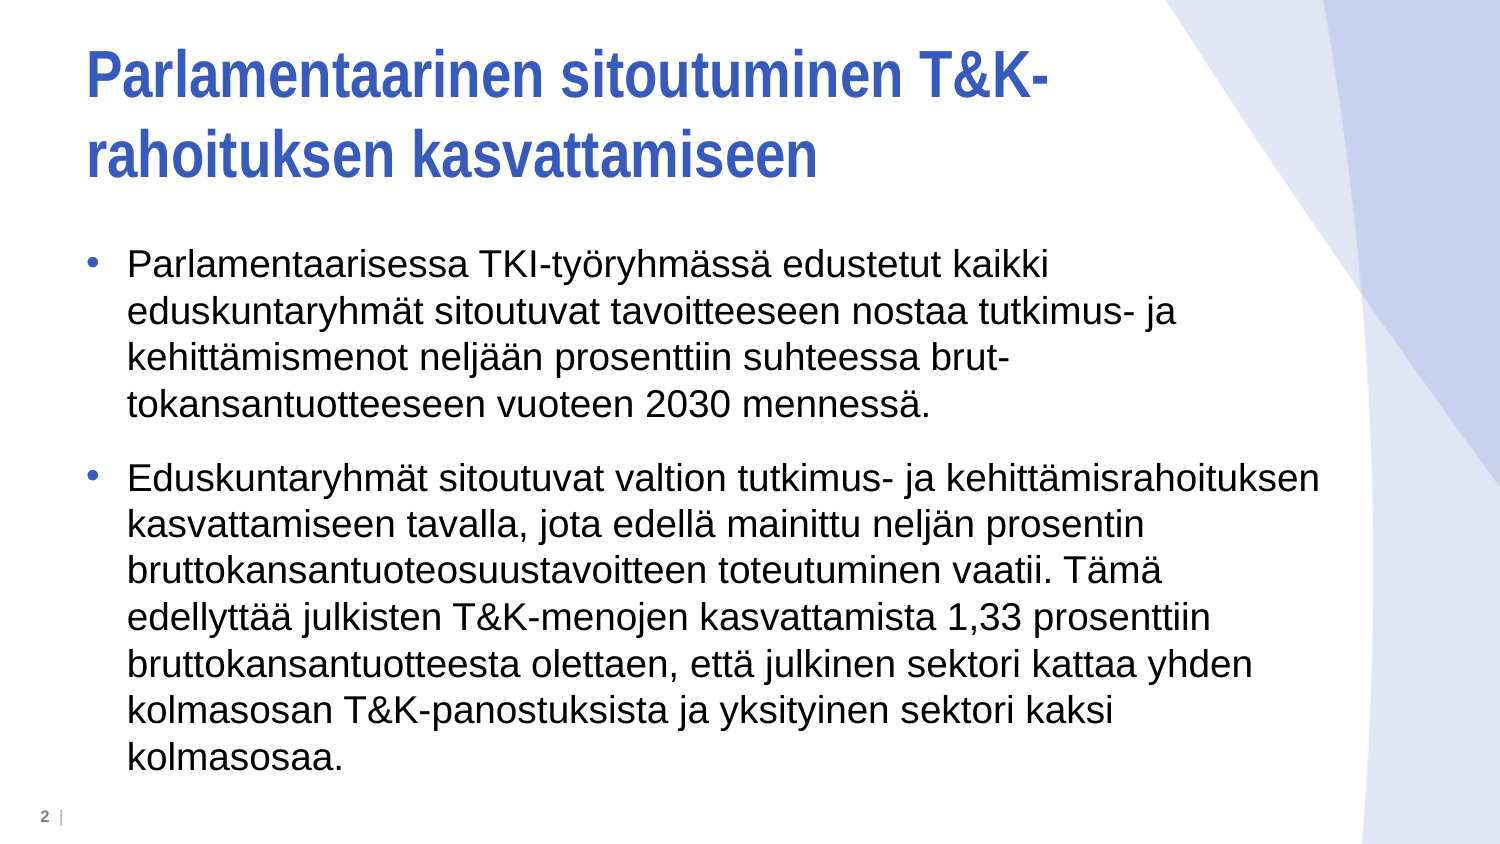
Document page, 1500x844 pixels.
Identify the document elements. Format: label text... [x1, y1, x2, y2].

picture [0, 0, 1500, 844]
title Parlamentaarinen sitoutuminen T&K-rahoituksen kasvattamiseen [70, 38, 1341, 199]
list Parlamentaarisessa TKI-työryhmässä edustetut kaikki eduskuntaryhmät sitoutuvat tavoitteeseen nostaa tutkimus- ja kehittämismenot neljään prosenttiin suhteessa brut-tokansantuotteeseen vuoteen 2030 mennessä. Eduskuntaryhmät sitoutuvat valtion tutkimus- ja kehittämisrahoituksen kasvattamiseen tavalla, jota edellä mainittu neljän prosentin bruttokansantuoteosuustavoitteen toteutuminen vaatii. Tämä edellyttää julkisten T&K-menojen kasvattamista 1,33 prosenttiin bruttokansantuotteesta olettaen, että julkinen sektori kattaa yhden kolmasosan T&K-panostuksista ja yksityinen sektori kaksi kolmasosaa. [70, 231, 1341, 788]
slide_number 2 | [0, 799, 67, 833]
